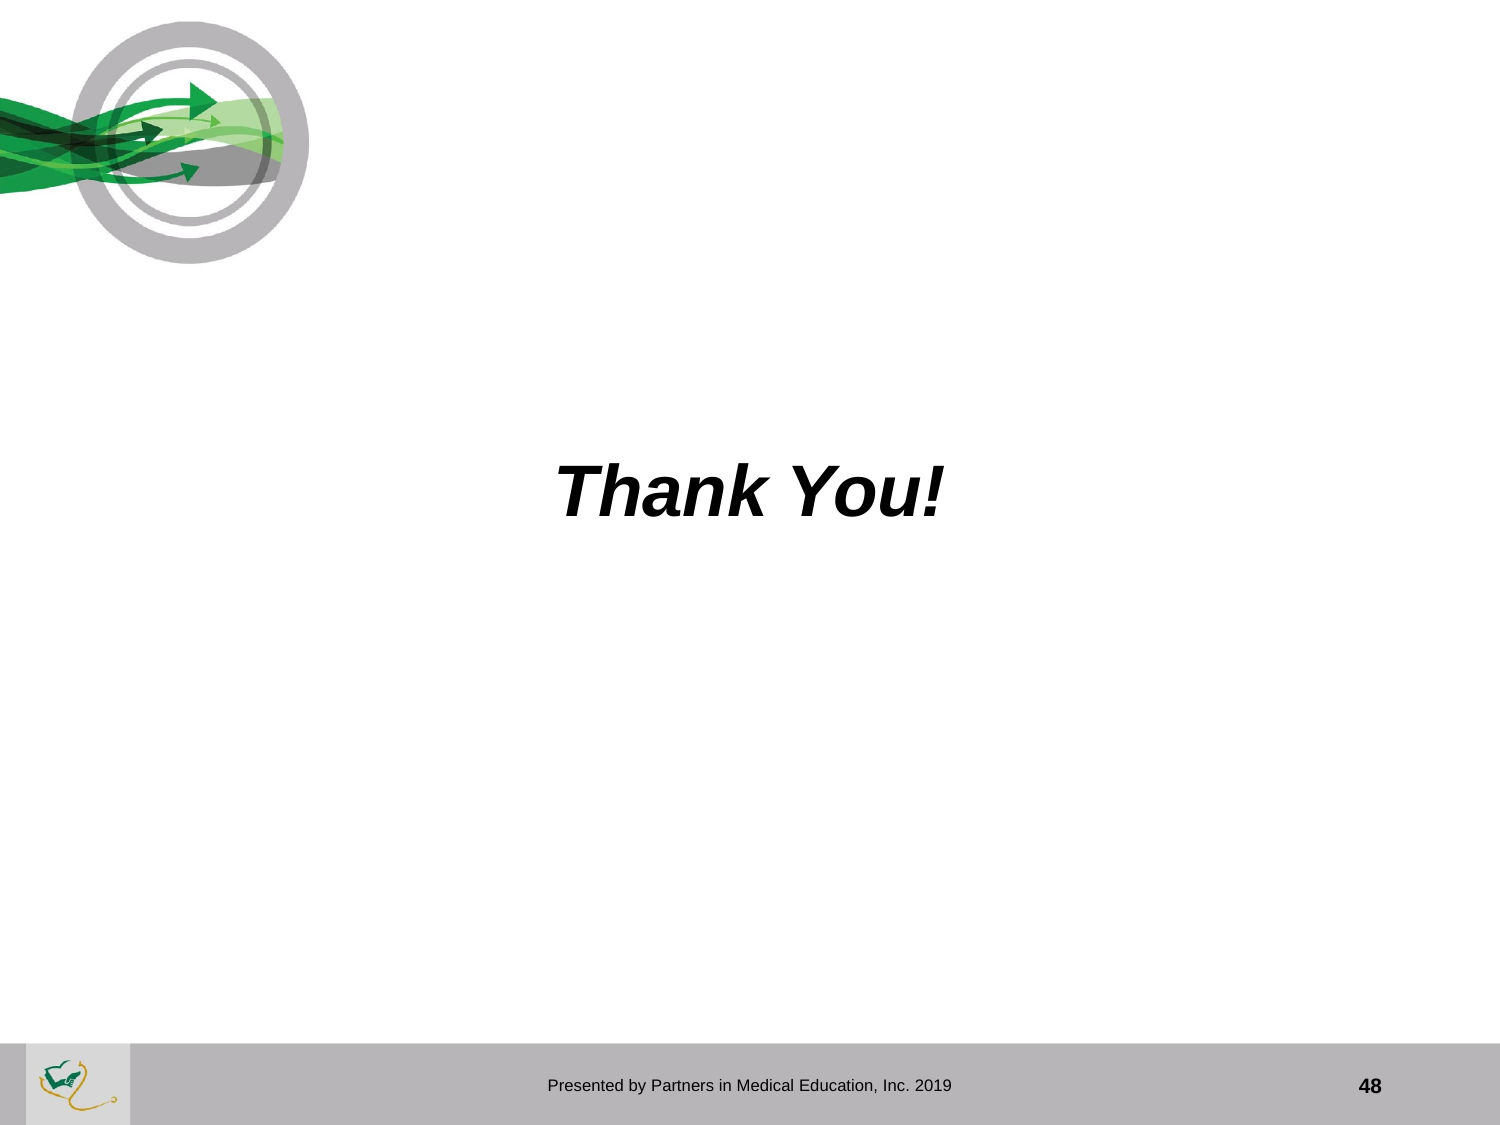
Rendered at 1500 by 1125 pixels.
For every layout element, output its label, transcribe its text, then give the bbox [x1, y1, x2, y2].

title Thank You! [0, 384, 1500, 602]
picture [0, 0, 1500, 384]
footer Presented by Partners in Medical Education, Inc. 2019 [496, 1055, 1004, 1116]
slide_number 48 [1059, 1055, 1397, 1116]
picture [0, 602, 1500, 1125]
